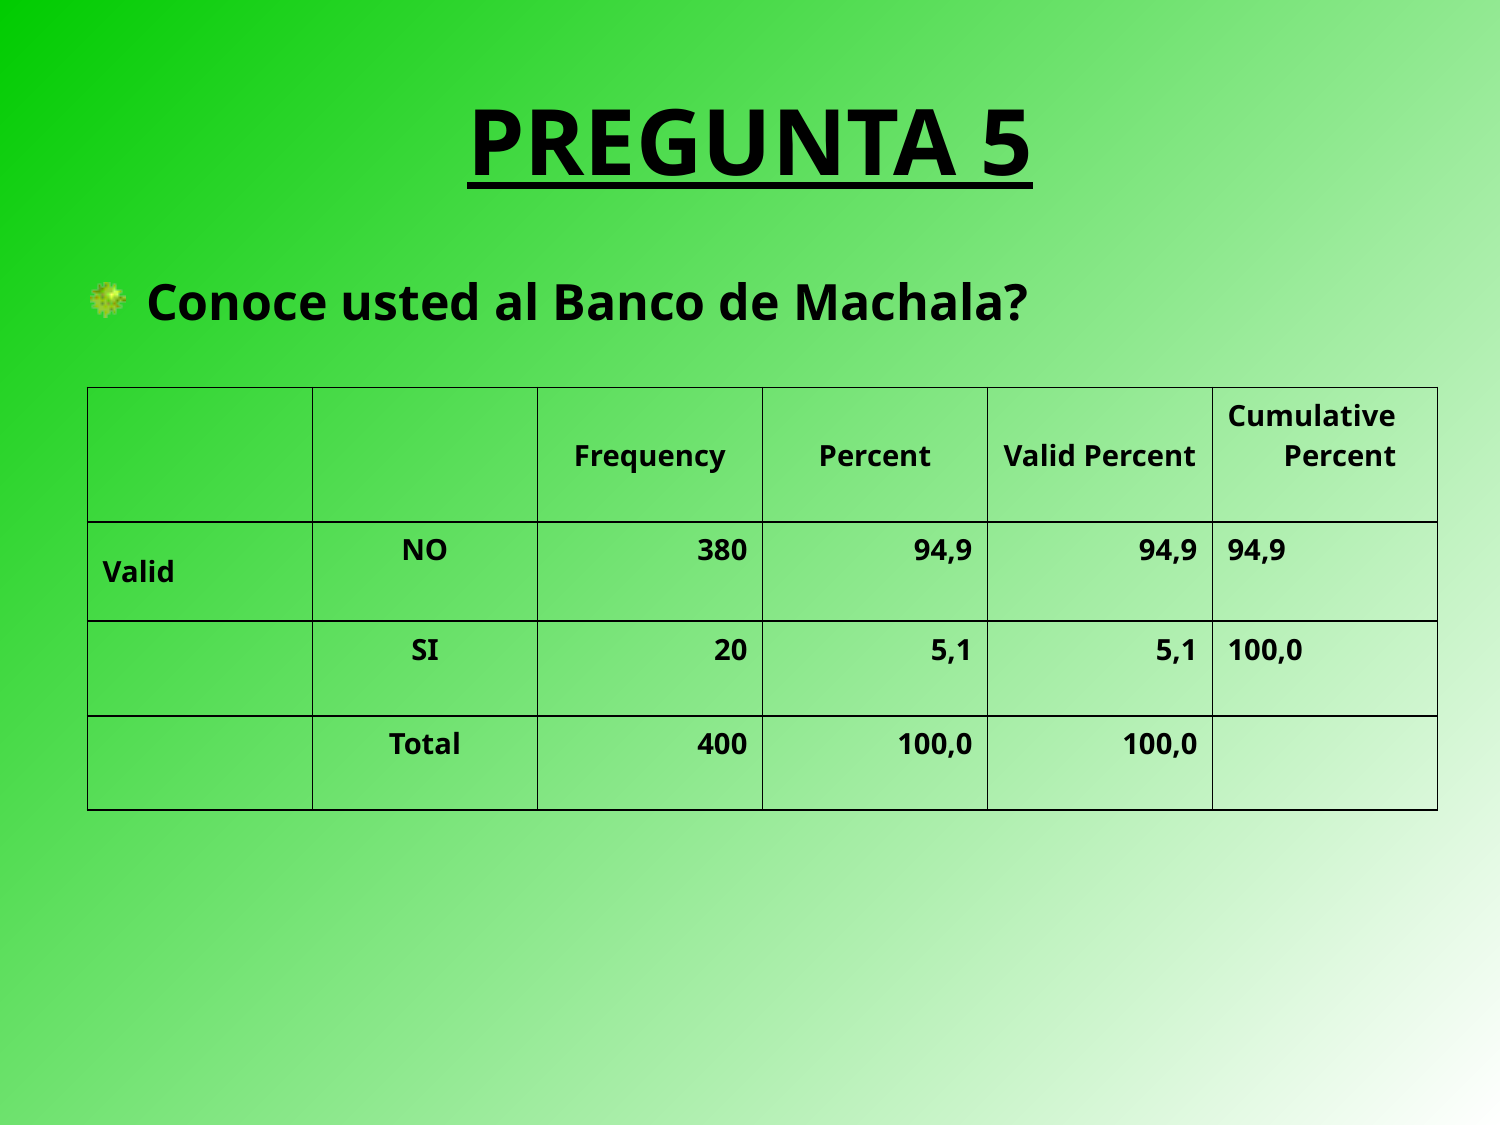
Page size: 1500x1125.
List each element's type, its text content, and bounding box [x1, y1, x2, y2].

table_cell 5,1 [763, 622, 987, 715]
table_header Percent [763, 388, 987, 521]
table_cell [88, 622, 312, 715]
table_cell 100,0 [1213, 622, 1437, 715]
table_cell NO [313, 523, 537, 620]
table_cell 20 [538, 622, 762, 715]
table_cell [1213, 717, 1437, 809]
table_cell Valid [88, 523, 312, 620]
table_header [88, 388, 312, 521]
table_header [313, 388, 537, 521]
table_cell 94,9 [763, 523, 987, 620]
table_cell SI [313, 622, 537, 715]
list Conoce usted al Banco de Machala? [74, 262, 1426, 622]
table_header Cumulative Percent [1213, 388, 1437, 521]
table_cell Total [313, 717, 537, 809]
table_cell 5,1 [988, 622, 1212, 715]
table_cell 400 [538, 717, 762, 809]
table_cell 100,0 [763, 717, 987, 809]
table_header Frequency [538, 388, 762, 521]
table_cell 380 [538, 523, 762, 620]
table_header Valid Percent [988, 388, 1212, 521]
picture [90, 282, 126, 318]
title PREGUNTA 5 [74, 44, 1426, 233]
table_cell 94,9 [988, 523, 1212, 620]
table_cell 100,0 [988, 717, 1212, 809]
table_cell 94,9 [1213, 523, 1437, 620]
table_cell [88, 717, 312, 809]
